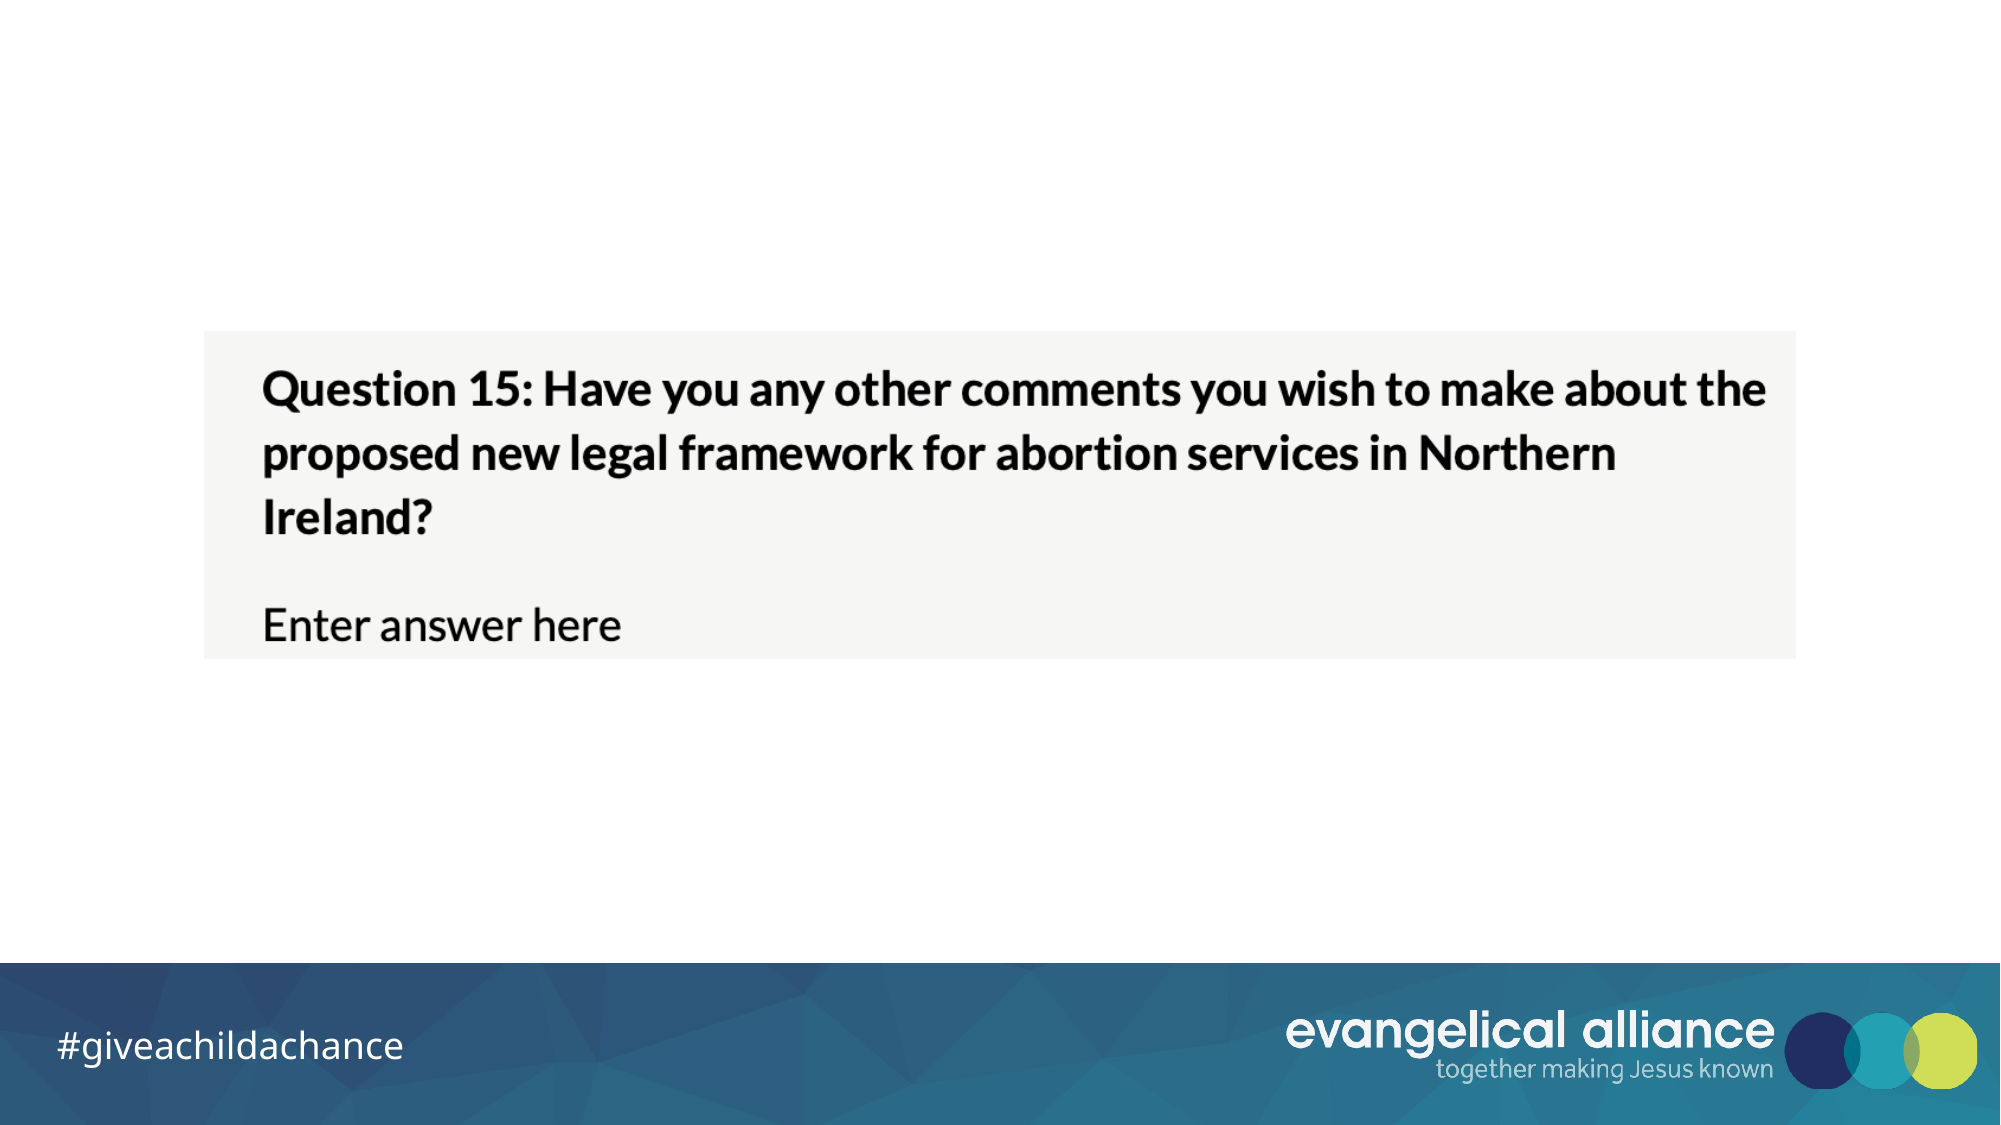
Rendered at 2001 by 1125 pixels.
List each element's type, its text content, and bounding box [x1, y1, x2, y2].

picture [0, 963, 2000, 1125]
text_box #giveachildachance [42, 1014, 420, 1075]
picture [204, 331, 1796, 659]
